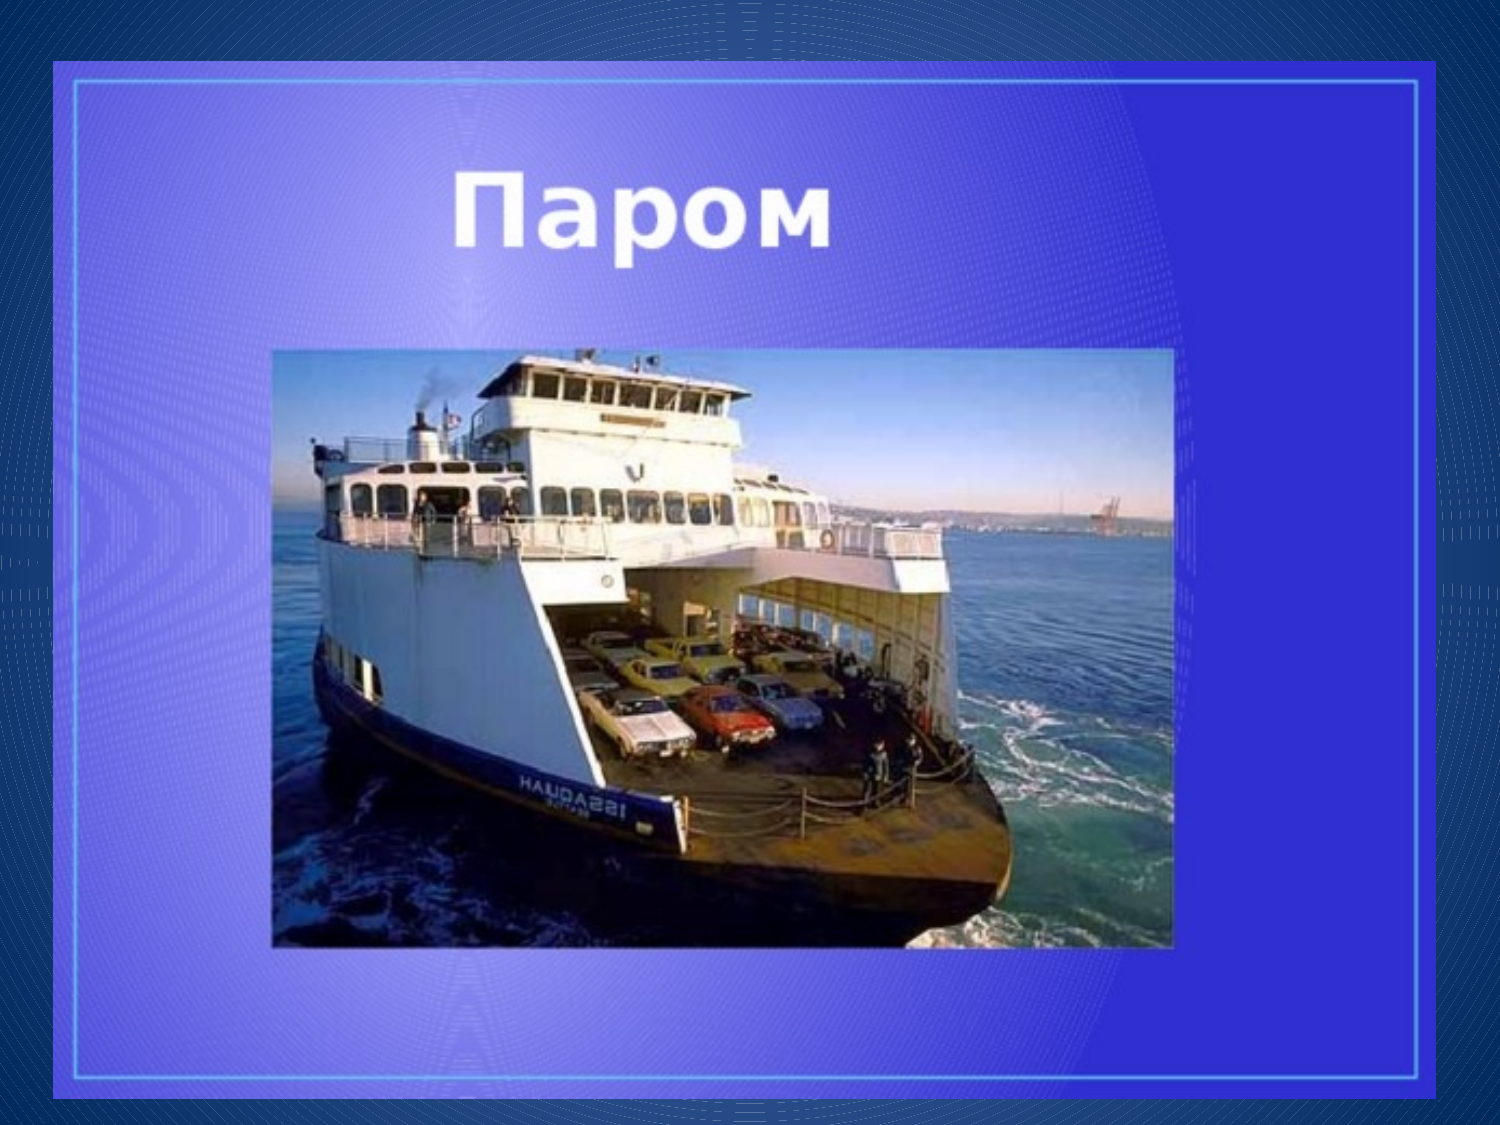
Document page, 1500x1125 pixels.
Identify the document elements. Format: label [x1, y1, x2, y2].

list [52, 61, 1436, 1099]
